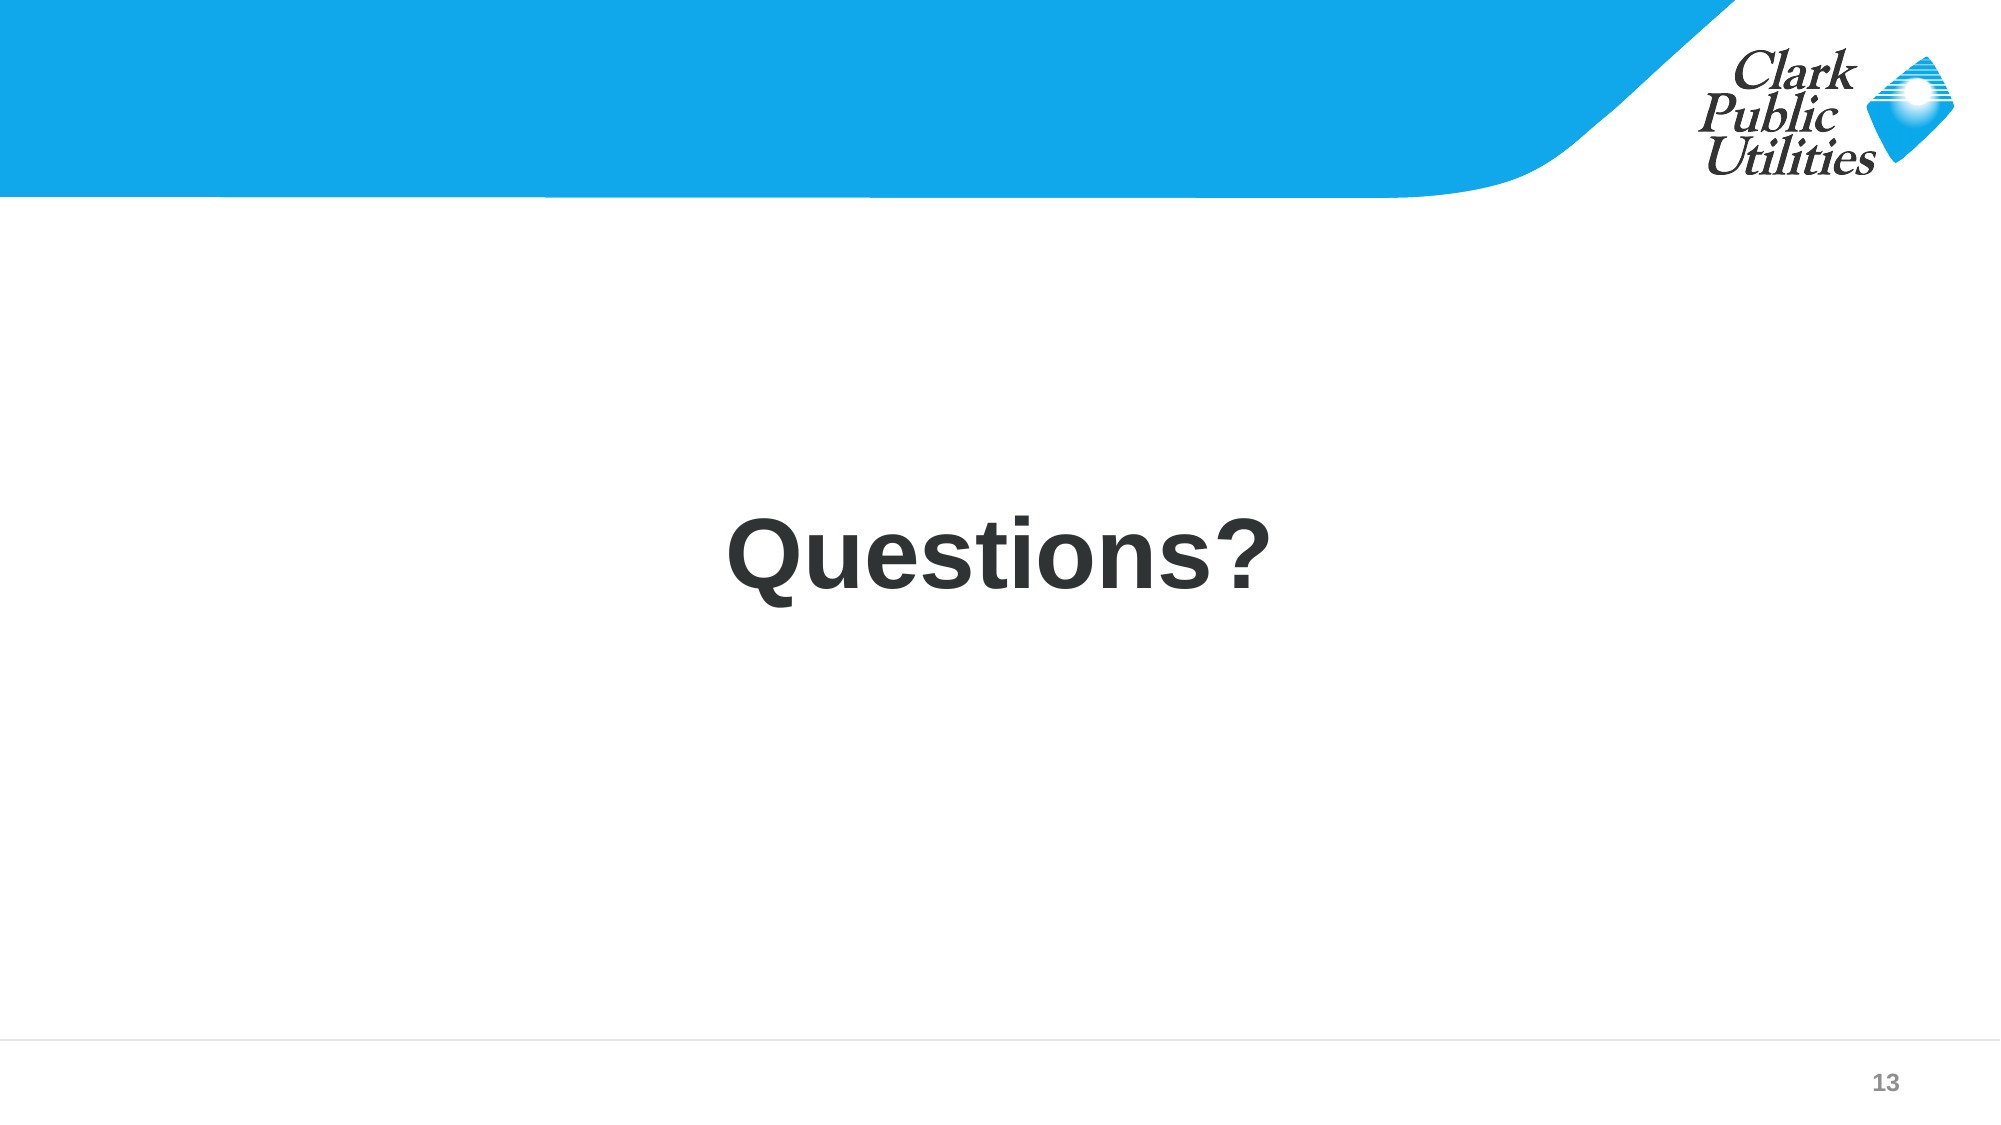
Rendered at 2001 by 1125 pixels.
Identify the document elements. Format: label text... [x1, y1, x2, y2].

picture [1698, 48, 1954, 175]
slide_number 13 [1781, 1051, 1916, 1112]
list Questions? [84, 267, 1916, 880]
